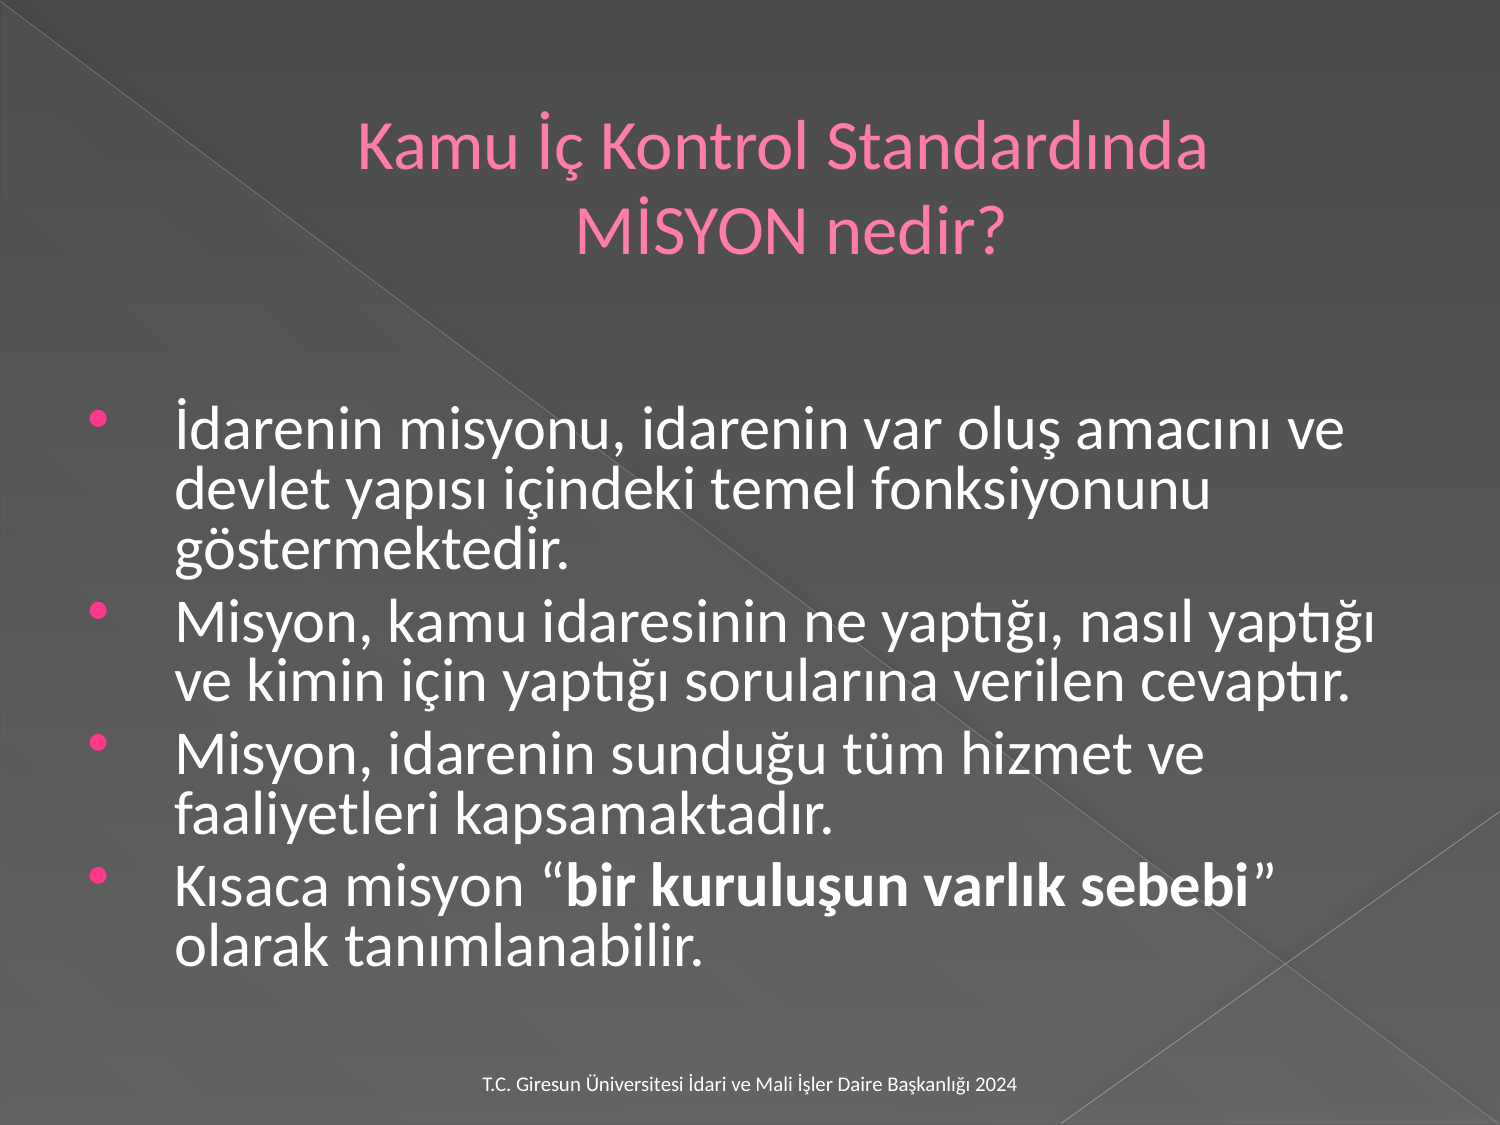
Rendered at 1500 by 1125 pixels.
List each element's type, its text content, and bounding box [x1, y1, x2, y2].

footer T.C. Giresun Üniversitesi İdari ve Mali İşler Daire Başkanlığı 2024 [0, 1042, 1500, 1103]
list İdarenin misyonu, idarenin var oluş amacını ve devlet yapısı içindeki temel fonksiyonunu göstermektedir. Misyon, kamu idaresinin ne yaptığı, nasıl yaptığı ve kimin için yaptığı sorularına verilen cevaptır. Misyon, idarenin sunduğu tüm hizmet ve faaliyetleri kapsamaktadır. Kısaca misyon “bir kuruluşun varlık sebebi” olarak tanımlanabilir. [75, 361, 1425, 1000]
title Kamu İç Kontrol Standardında MİSYON nedir? [73, 90, 1424, 362]
